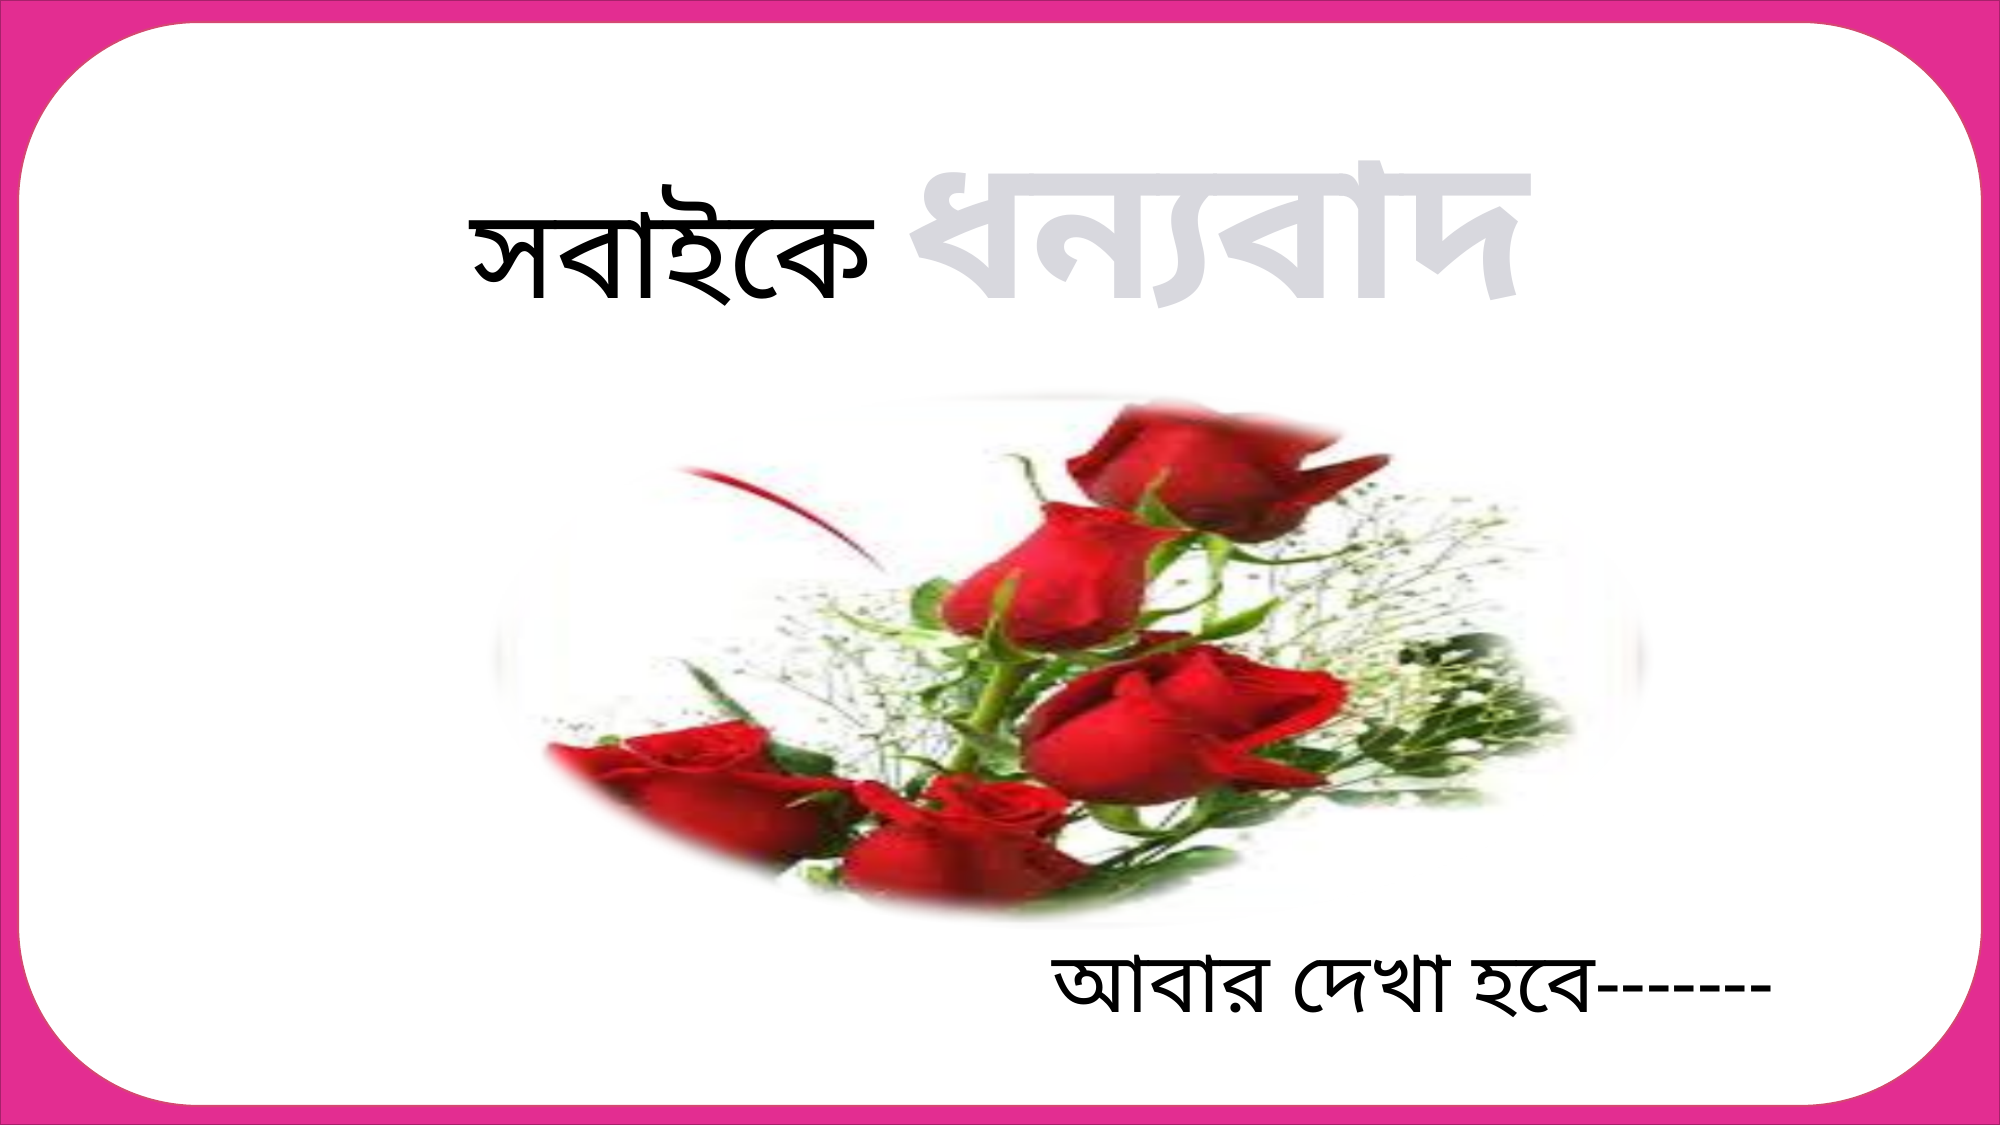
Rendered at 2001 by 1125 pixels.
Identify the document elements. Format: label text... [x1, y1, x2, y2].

picture [485, 386, 1654, 930]
text_box [0, 0, 2000, 1125]
text_box সবাইকে ধন্যবাদ আবার দেখা হবে------- [16, 20, 1984, 1108]
